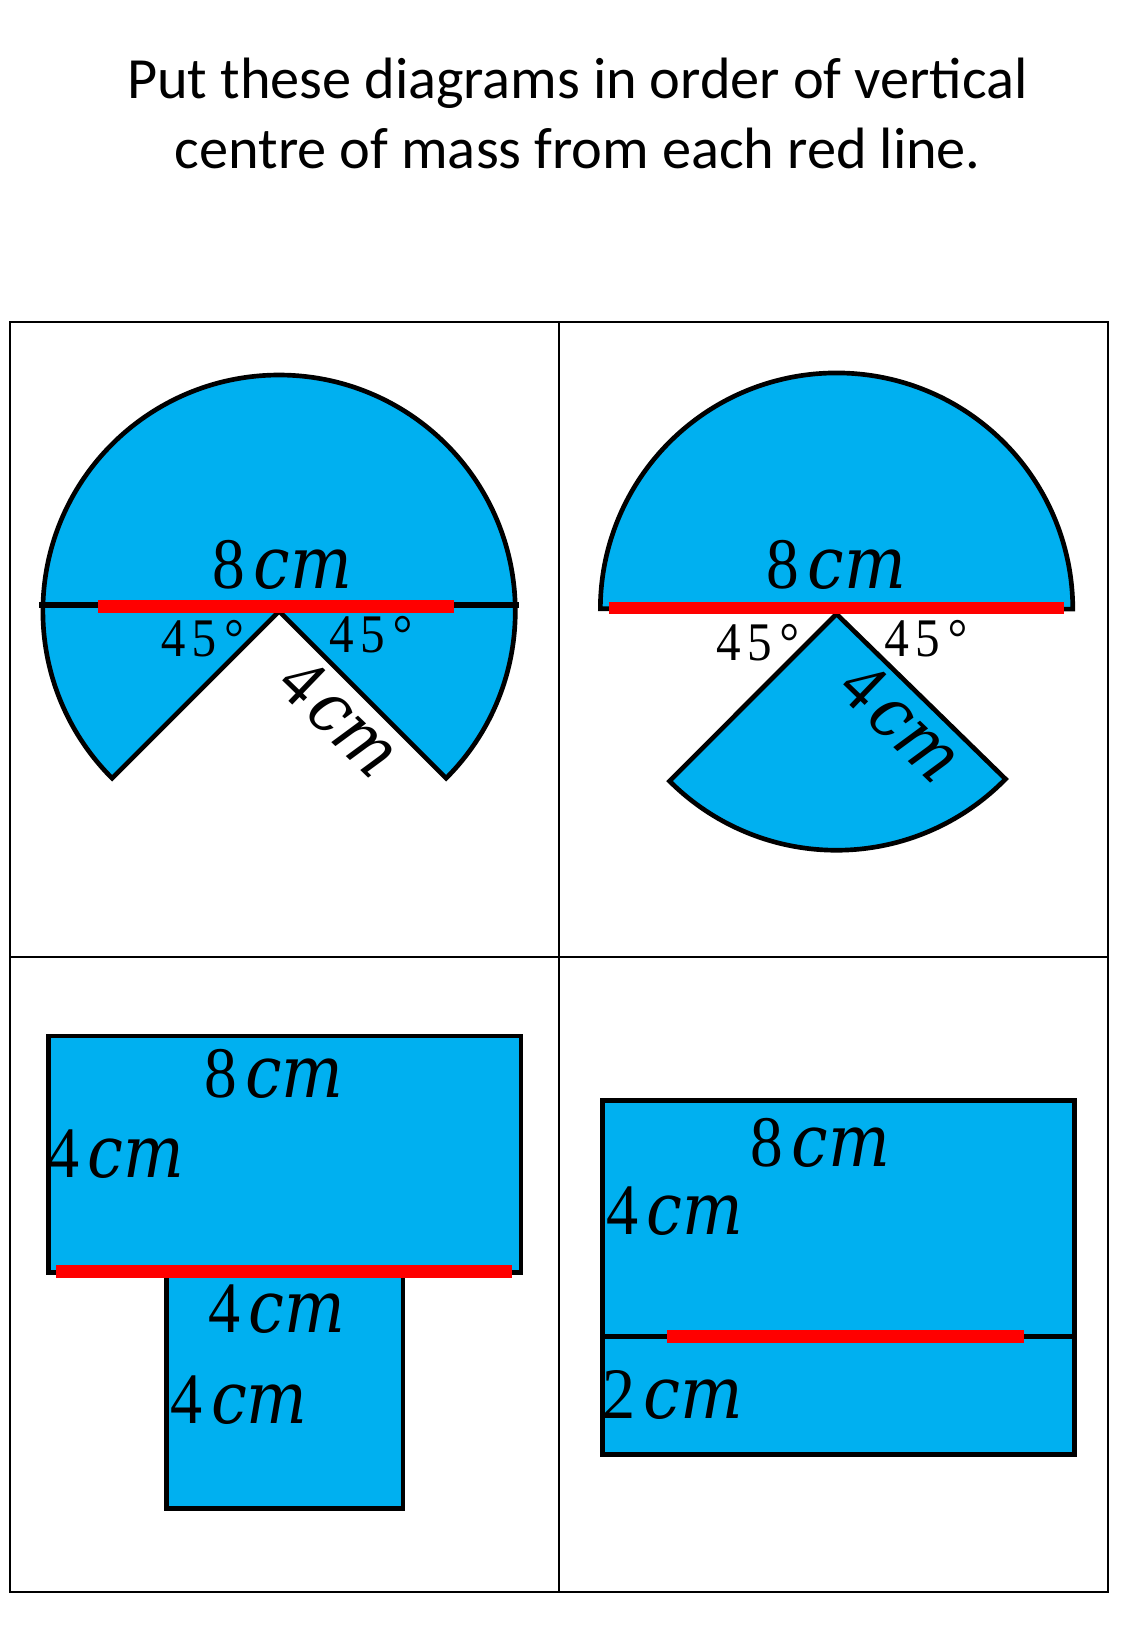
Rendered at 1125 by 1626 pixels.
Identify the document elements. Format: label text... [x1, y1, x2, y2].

text_box [166, 1278, 404, 1509]
text_box [601, 1335, 1076, 1455]
text_box [601, 1099, 1076, 1335]
text_box [42, 373, 517, 602]
table_header [560, 323, 1107, 956]
table_cell [11, 958, 558, 1591]
text_box [668, 614, 1008, 852]
table_header [11, 323, 558, 956]
text_box [48, 1035, 522, 1273]
text_box Put these diagrams in order of vertical centre of mass from each red line. [97, 33, 1059, 188]
table_cell [560, 958, 1107, 1591]
text_box [41, 608, 517, 780]
text_box [599, 371, 1074, 611]
